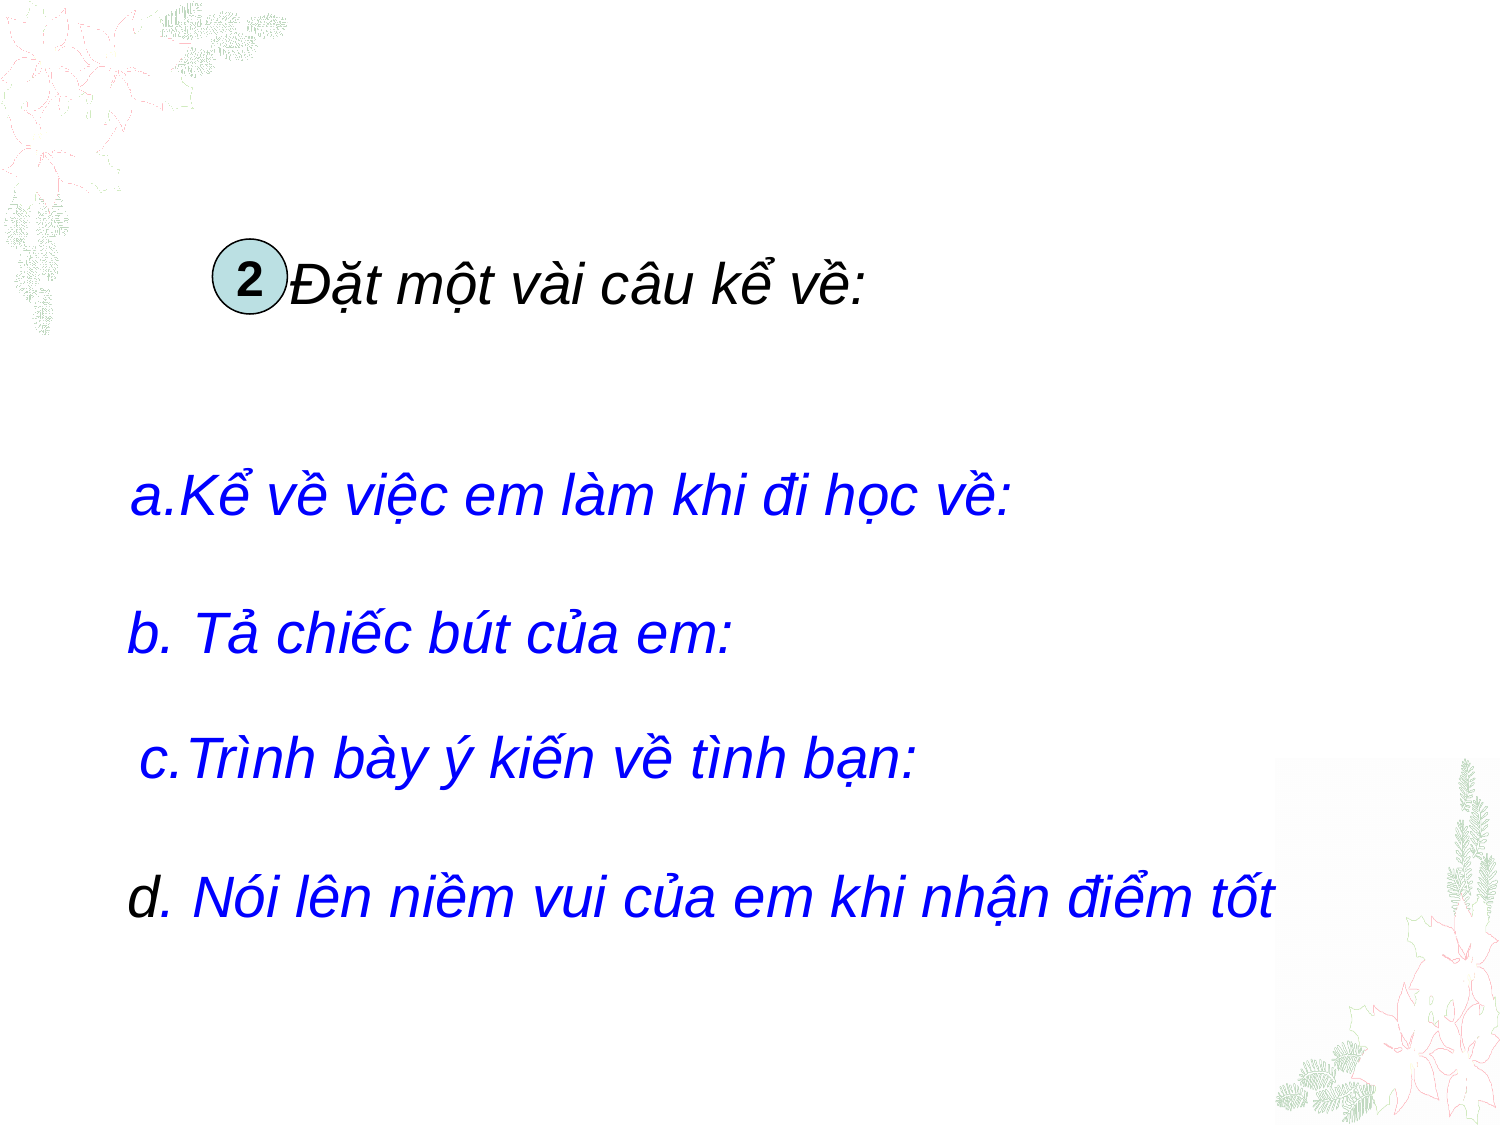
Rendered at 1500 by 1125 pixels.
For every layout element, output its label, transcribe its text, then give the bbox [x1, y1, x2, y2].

text_box a.Kể về việc em làm khi đi học về: [99, 450, 1300, 535]
text_box [299, 439, 1500, 525]
text_box b. Tả chiếc bút của em: [112, 587, 1313, 673]
picture [0, 0, 288, 338]
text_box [212, 238, 1476, 326]
text_box d. Nói lên niềm vui của em khi nhận điểm tốt [112, 851, 1269, 937]
text_box c.Trình bày ý kiến về tình bạn: [124, 712, 1325, 798]
picture [1274, 758, 1500, 1125]
